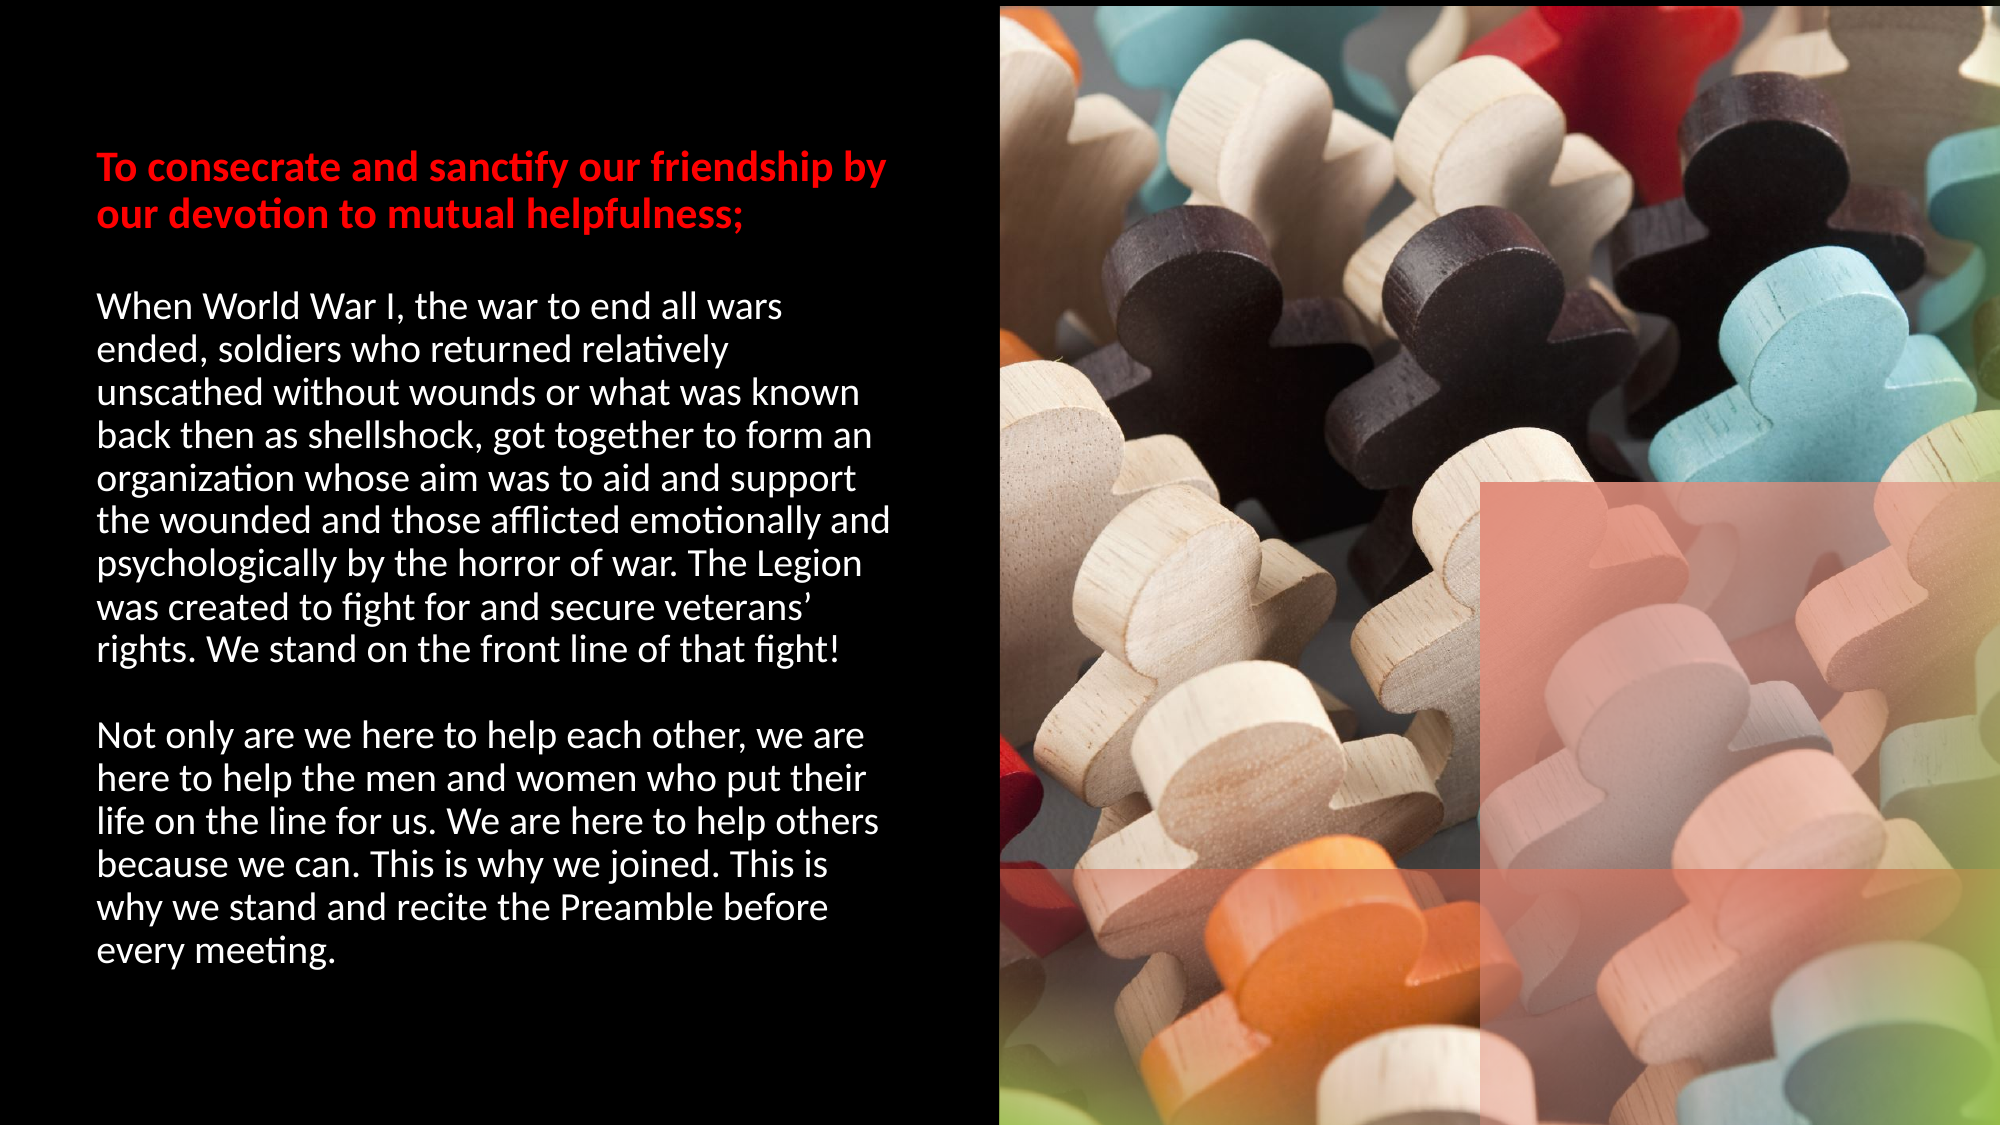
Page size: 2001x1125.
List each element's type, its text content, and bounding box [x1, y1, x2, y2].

picture [999, 6, 2000, 1125]
text_box [1642, 0, 2000, 6]
text_box To consecrate and sanctify our friendship by our devotion to mutual helpfulness; When World War I, the war to end all wars ended, soldiers who returned relatively unscathed without wounds or what was known back then as shellshock, got together to form an organization whose aim was to aid and support the wounded and those afflicted emotionally and psychologically by the horror of war. The Legion was created to fight for and secure veterans’ rights. We stand on the front line of that fight! Not only are we here to help each other, we are here to help the men and women who put their life on the line for us. We are here to help others because we can. This is why we joined. This is why we stand and recite the Preamble before every meeting. [81, 136, 912, 1030]
